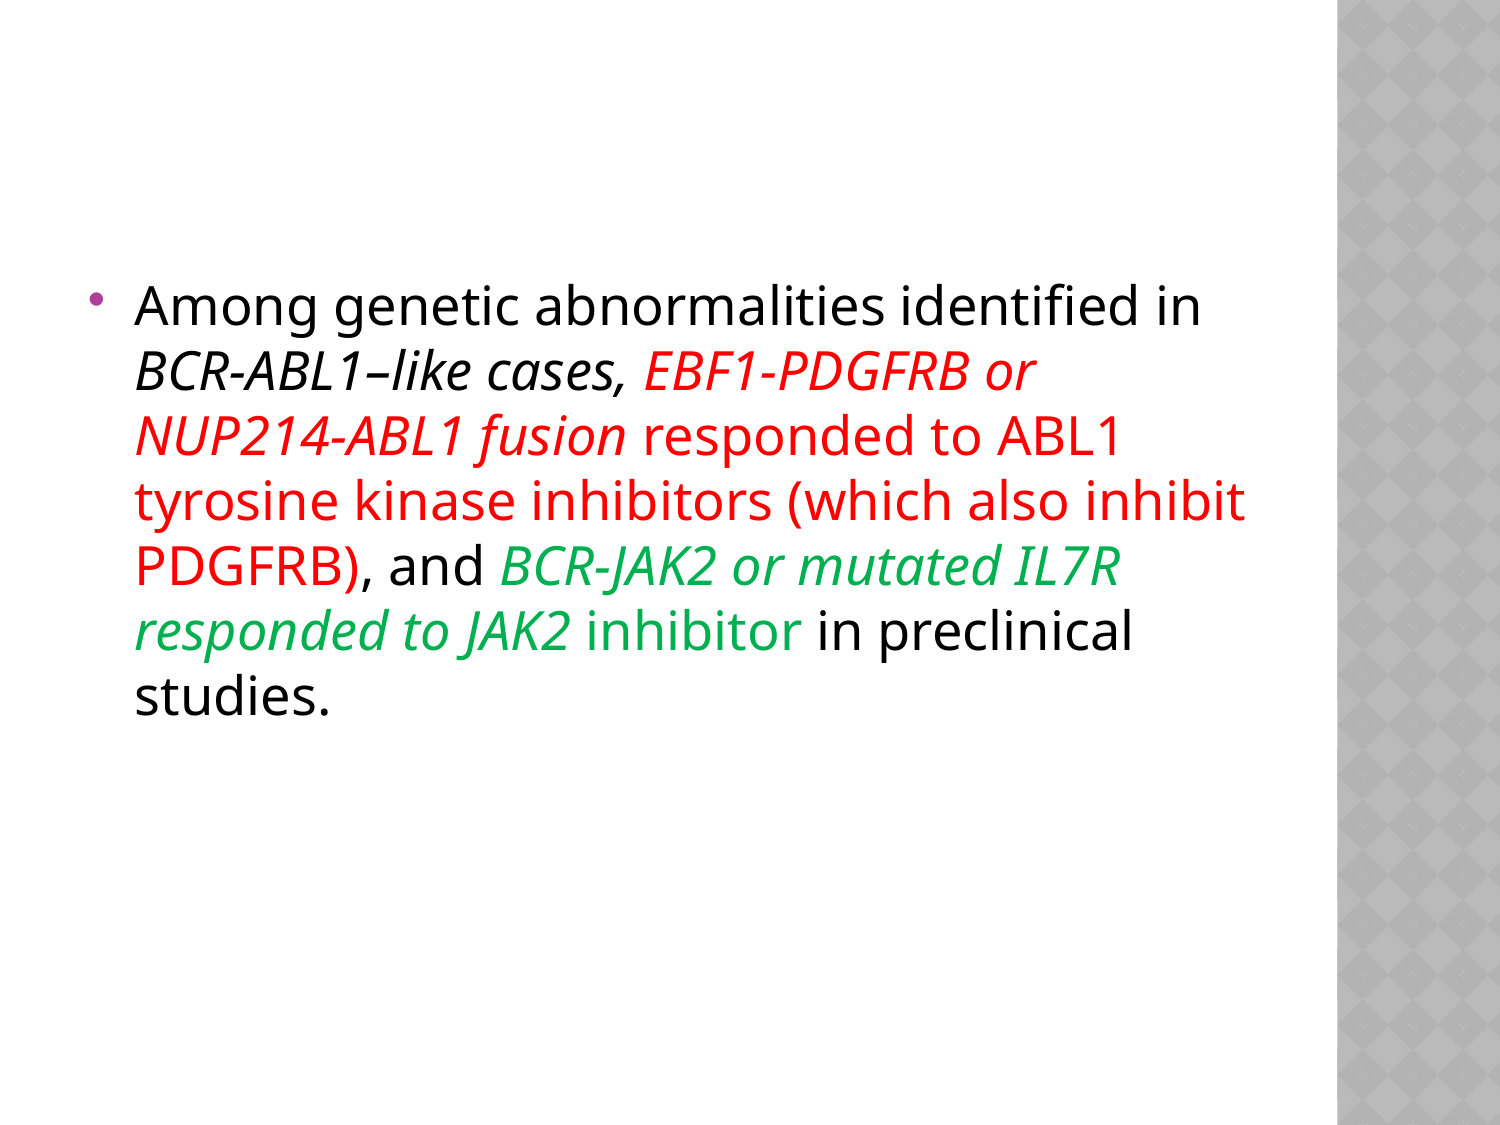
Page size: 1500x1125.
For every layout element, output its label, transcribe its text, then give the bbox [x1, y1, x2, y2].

list Among genetic abnormalities identified in BCR-ABL1–like cases, EBF1-PDGFRB or NUP214-ABL1 fusion responded to ABL1 tyrosine kinase inhibitors (which also inhibit PDGFRB), and BCR-JAK2 or mutated IL7R responded to JAK2 inhibitor in preclinical studies. [75, 264, 1263, 1059]
